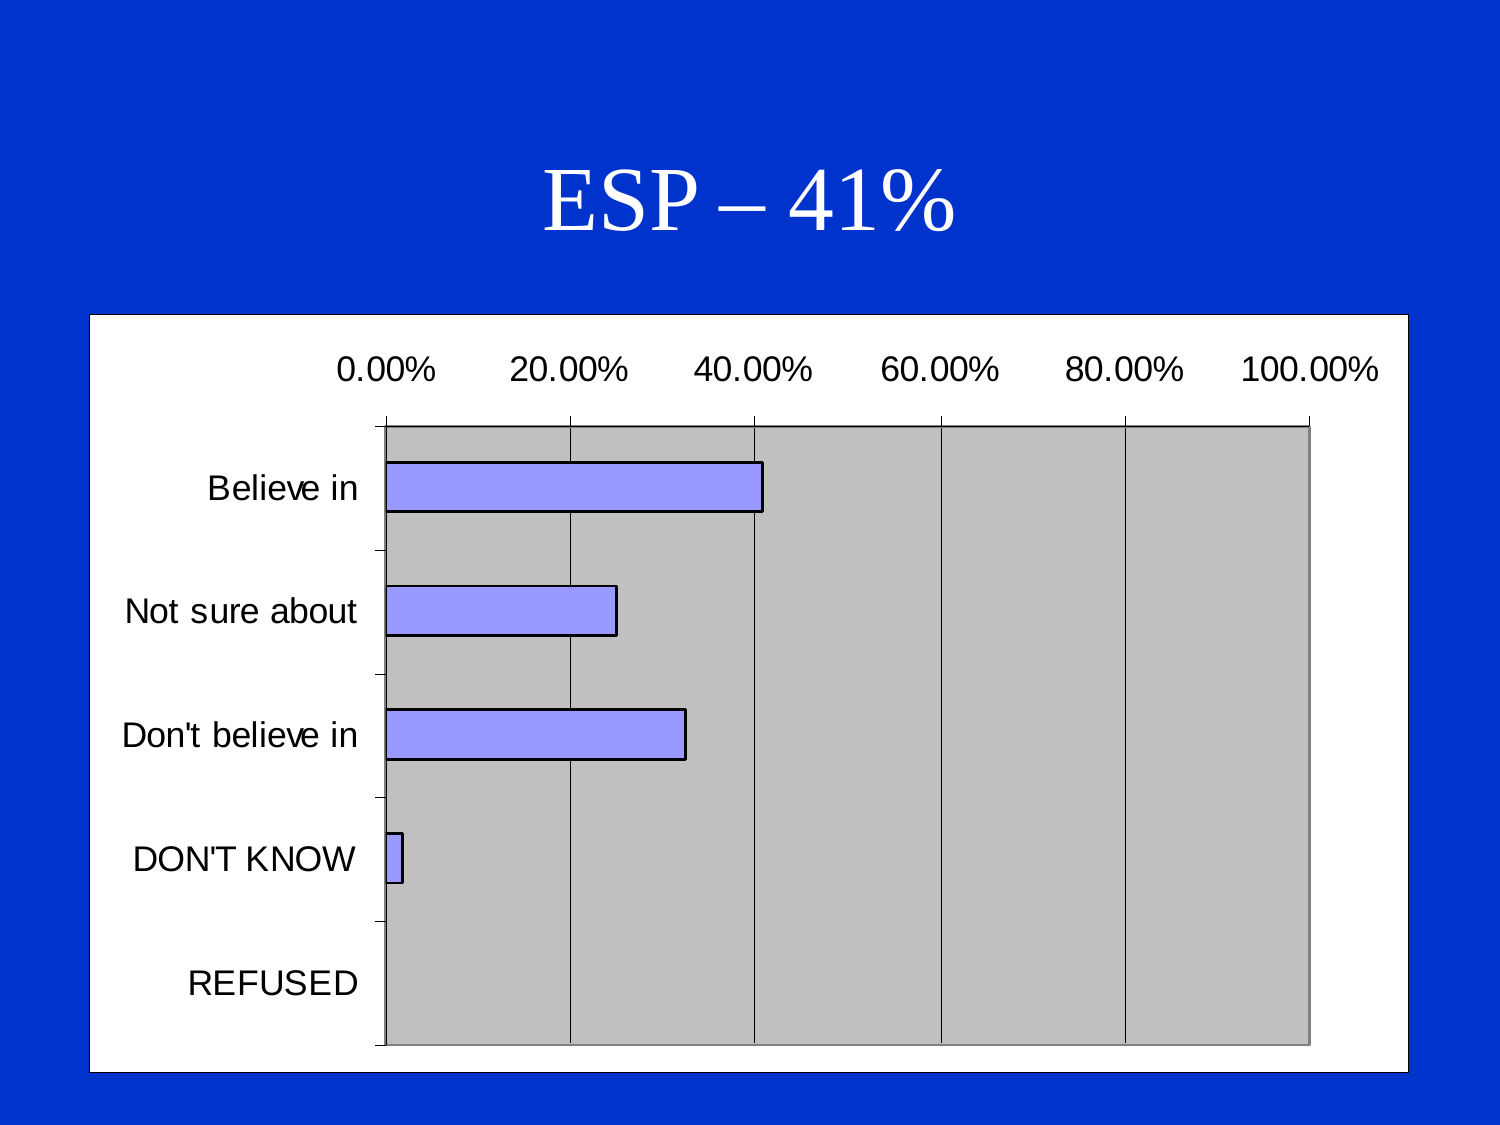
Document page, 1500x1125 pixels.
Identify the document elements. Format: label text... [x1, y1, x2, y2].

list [74, 299, 1426, 1087]
title ESP – 41% [112, 99, 1388, 288]
